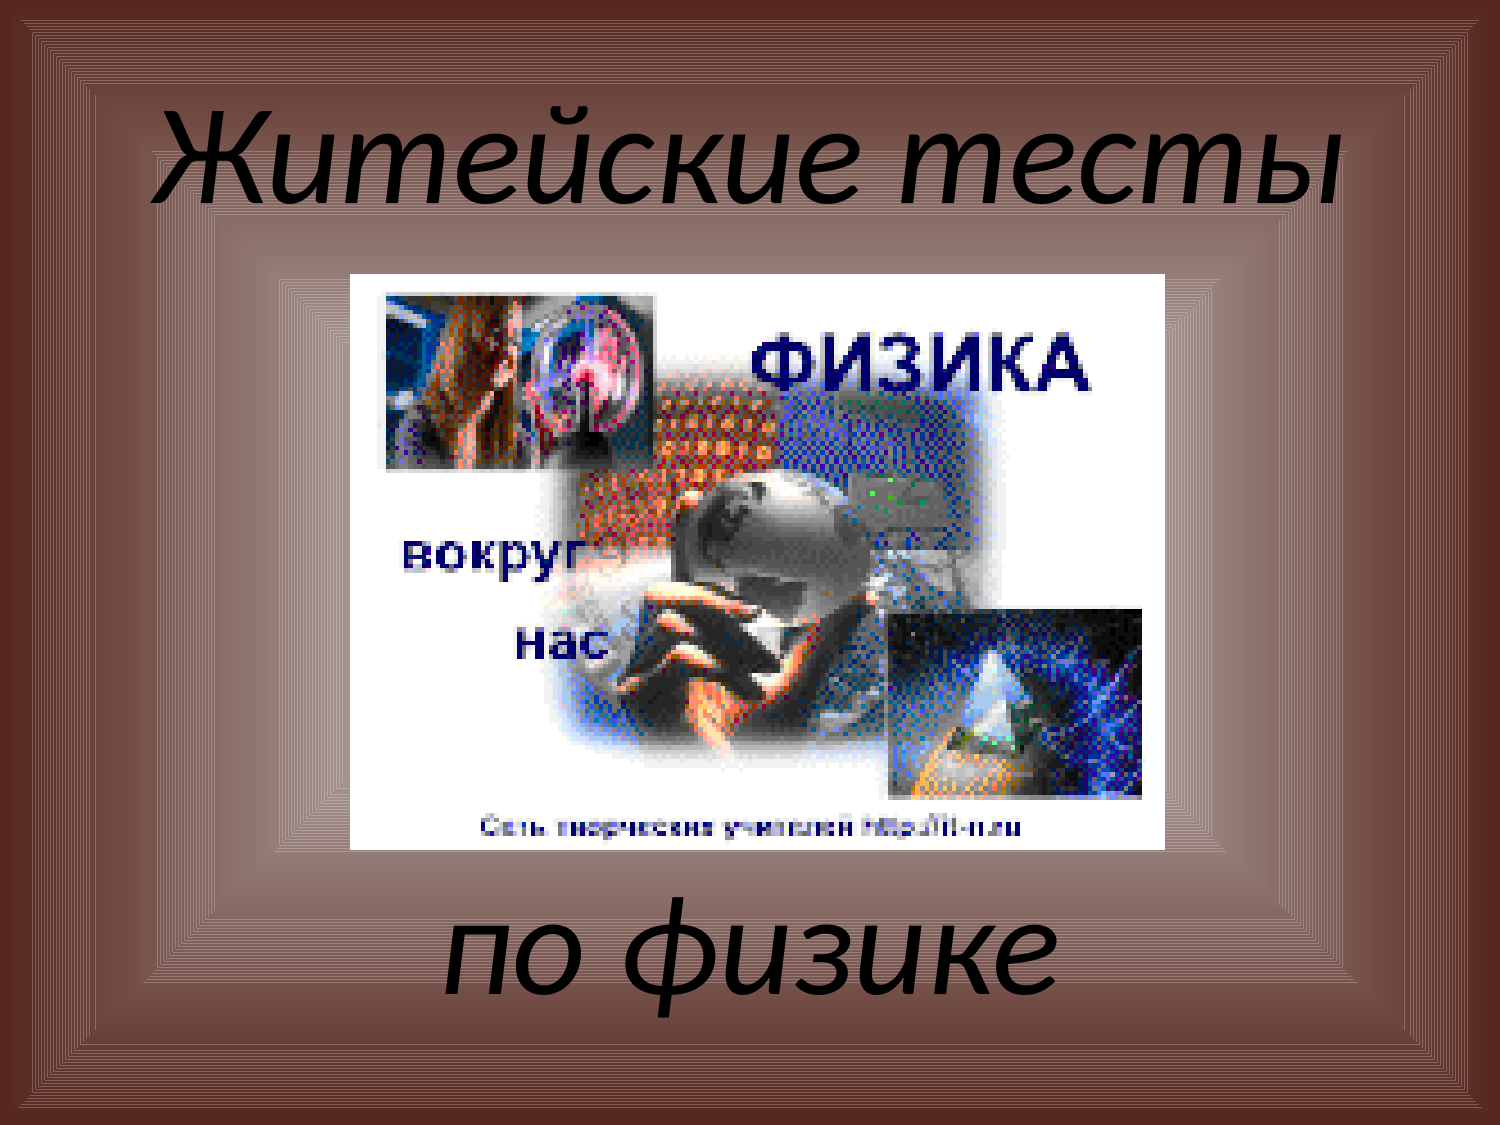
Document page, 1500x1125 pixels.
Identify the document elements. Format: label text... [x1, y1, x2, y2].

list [349, 274, 1166, 851]
title Житейские тесты по физике [75, 45, 1425, 1038]
